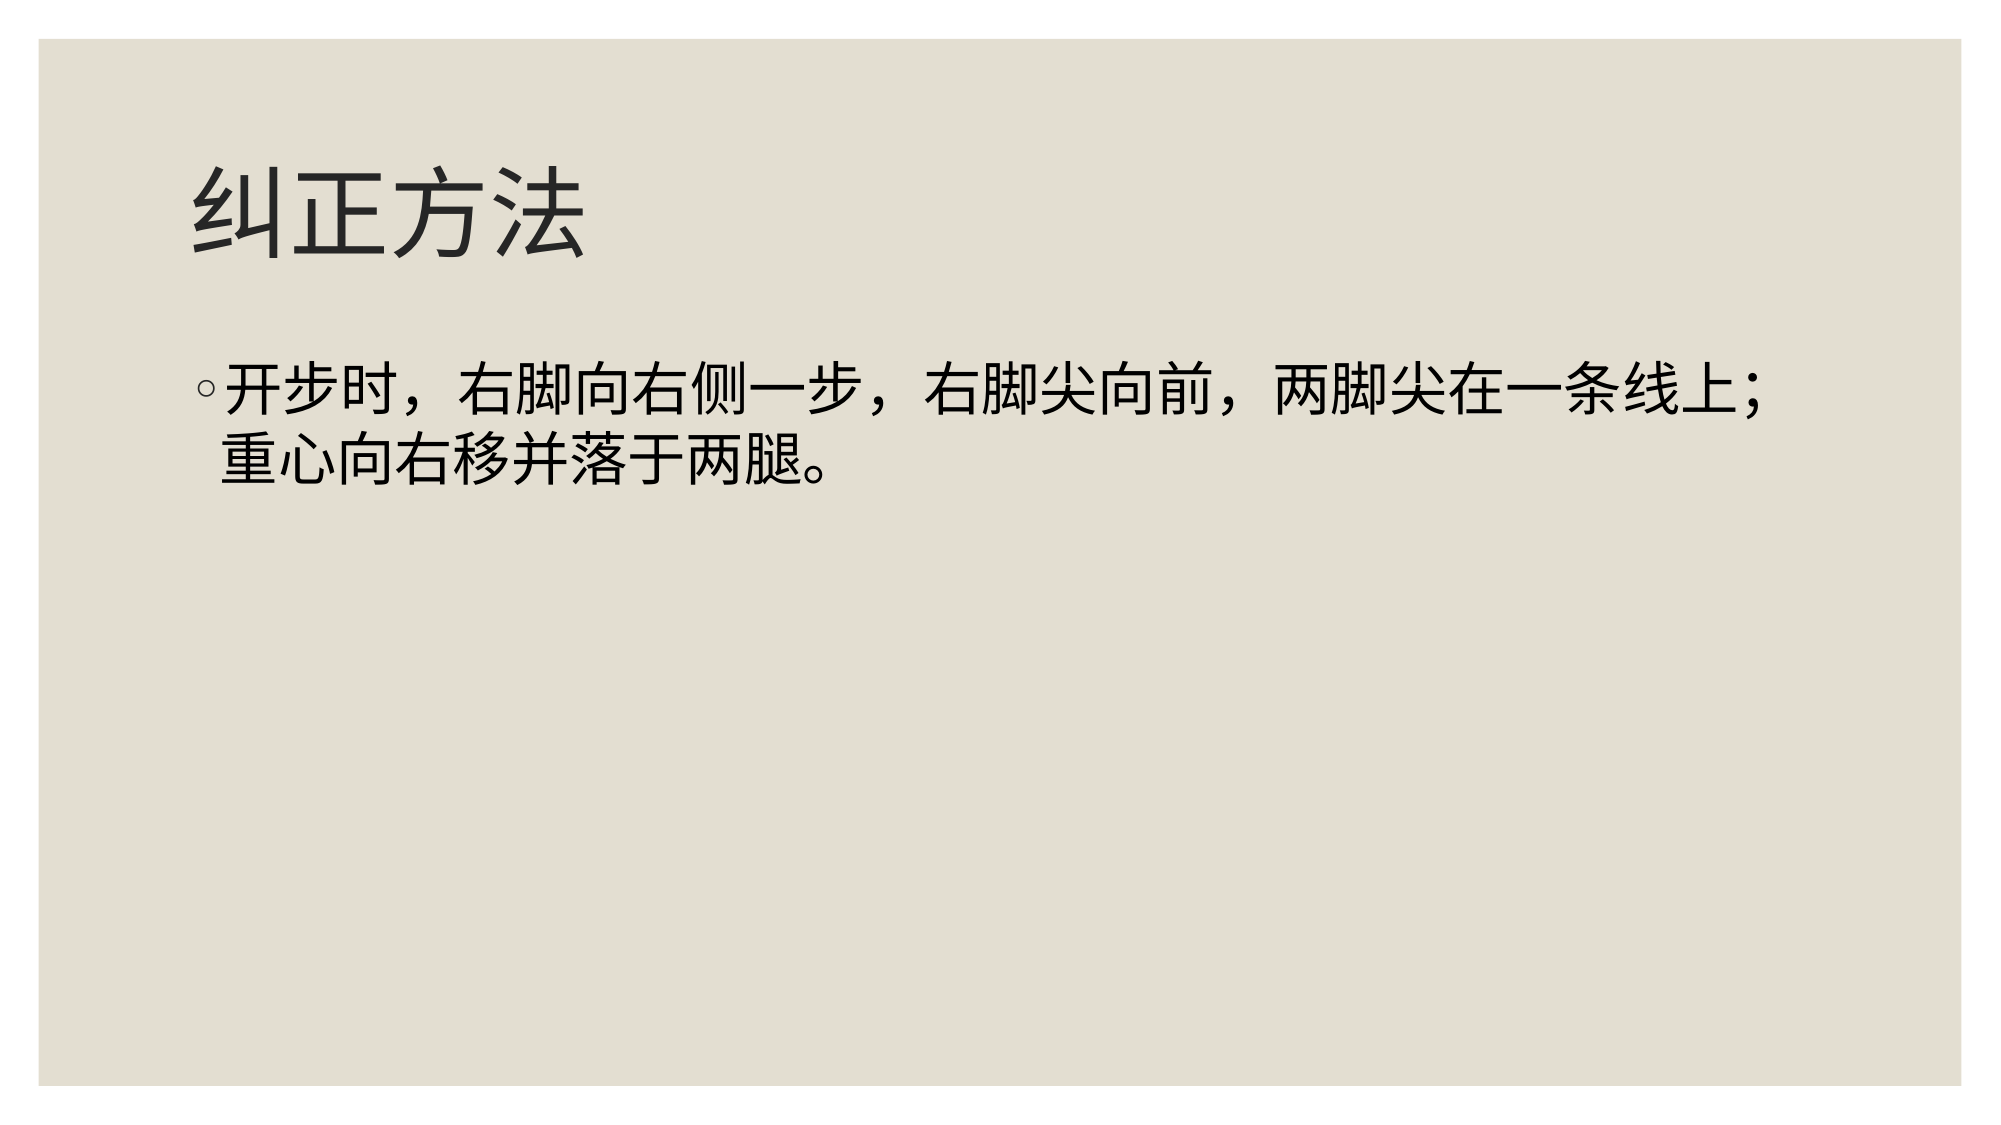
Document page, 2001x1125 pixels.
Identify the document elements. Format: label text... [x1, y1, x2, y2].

list 开步时，右脚向右侧一步，右脚尖向前，两脚尖在一条线上；重心向右移并落于两腿。 [174, 345, 1825, 990]
title 纠正方法 [174, 105, 1825, 331]
